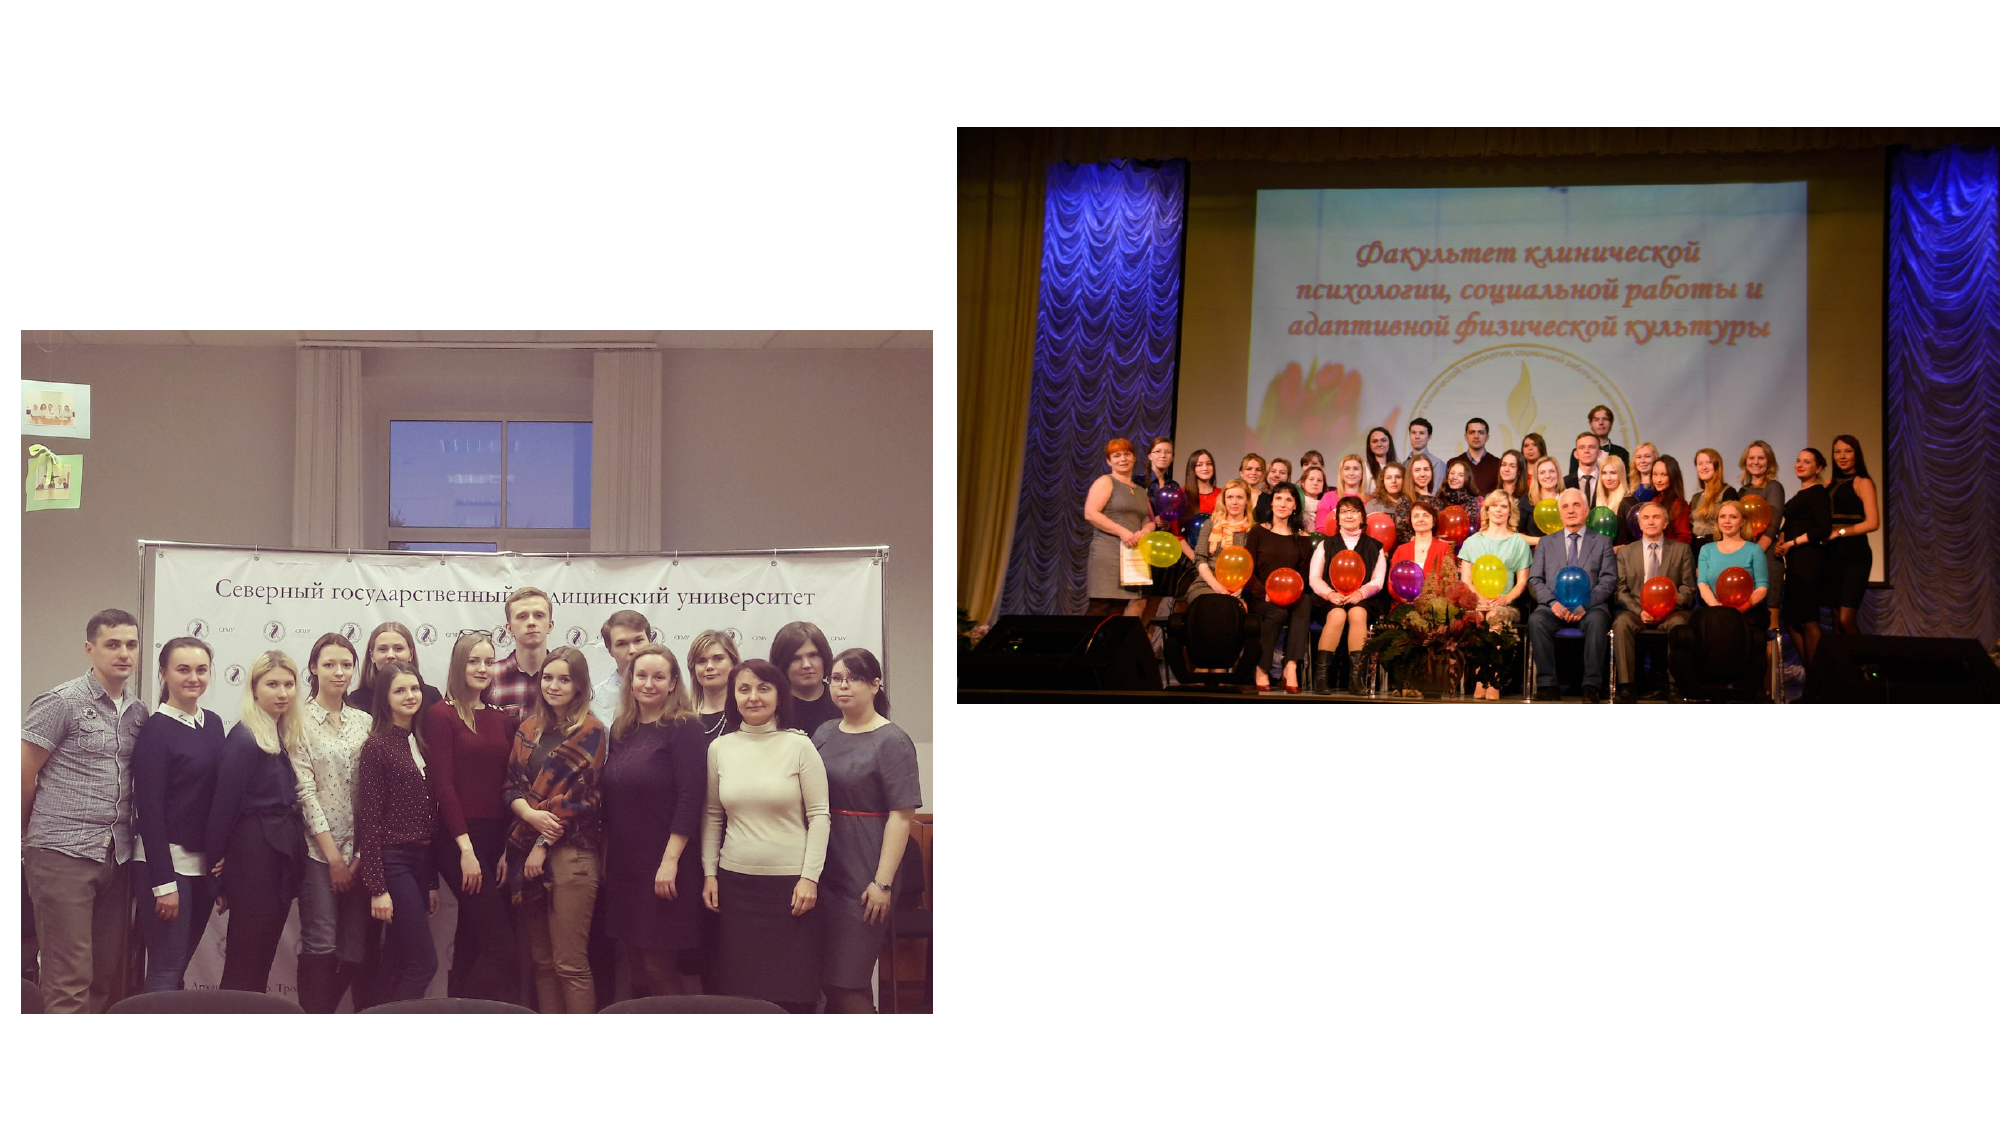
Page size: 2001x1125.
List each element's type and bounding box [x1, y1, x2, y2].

picture [957, 127, 2000, 704]
picture [21, 330, 933, 1014]
